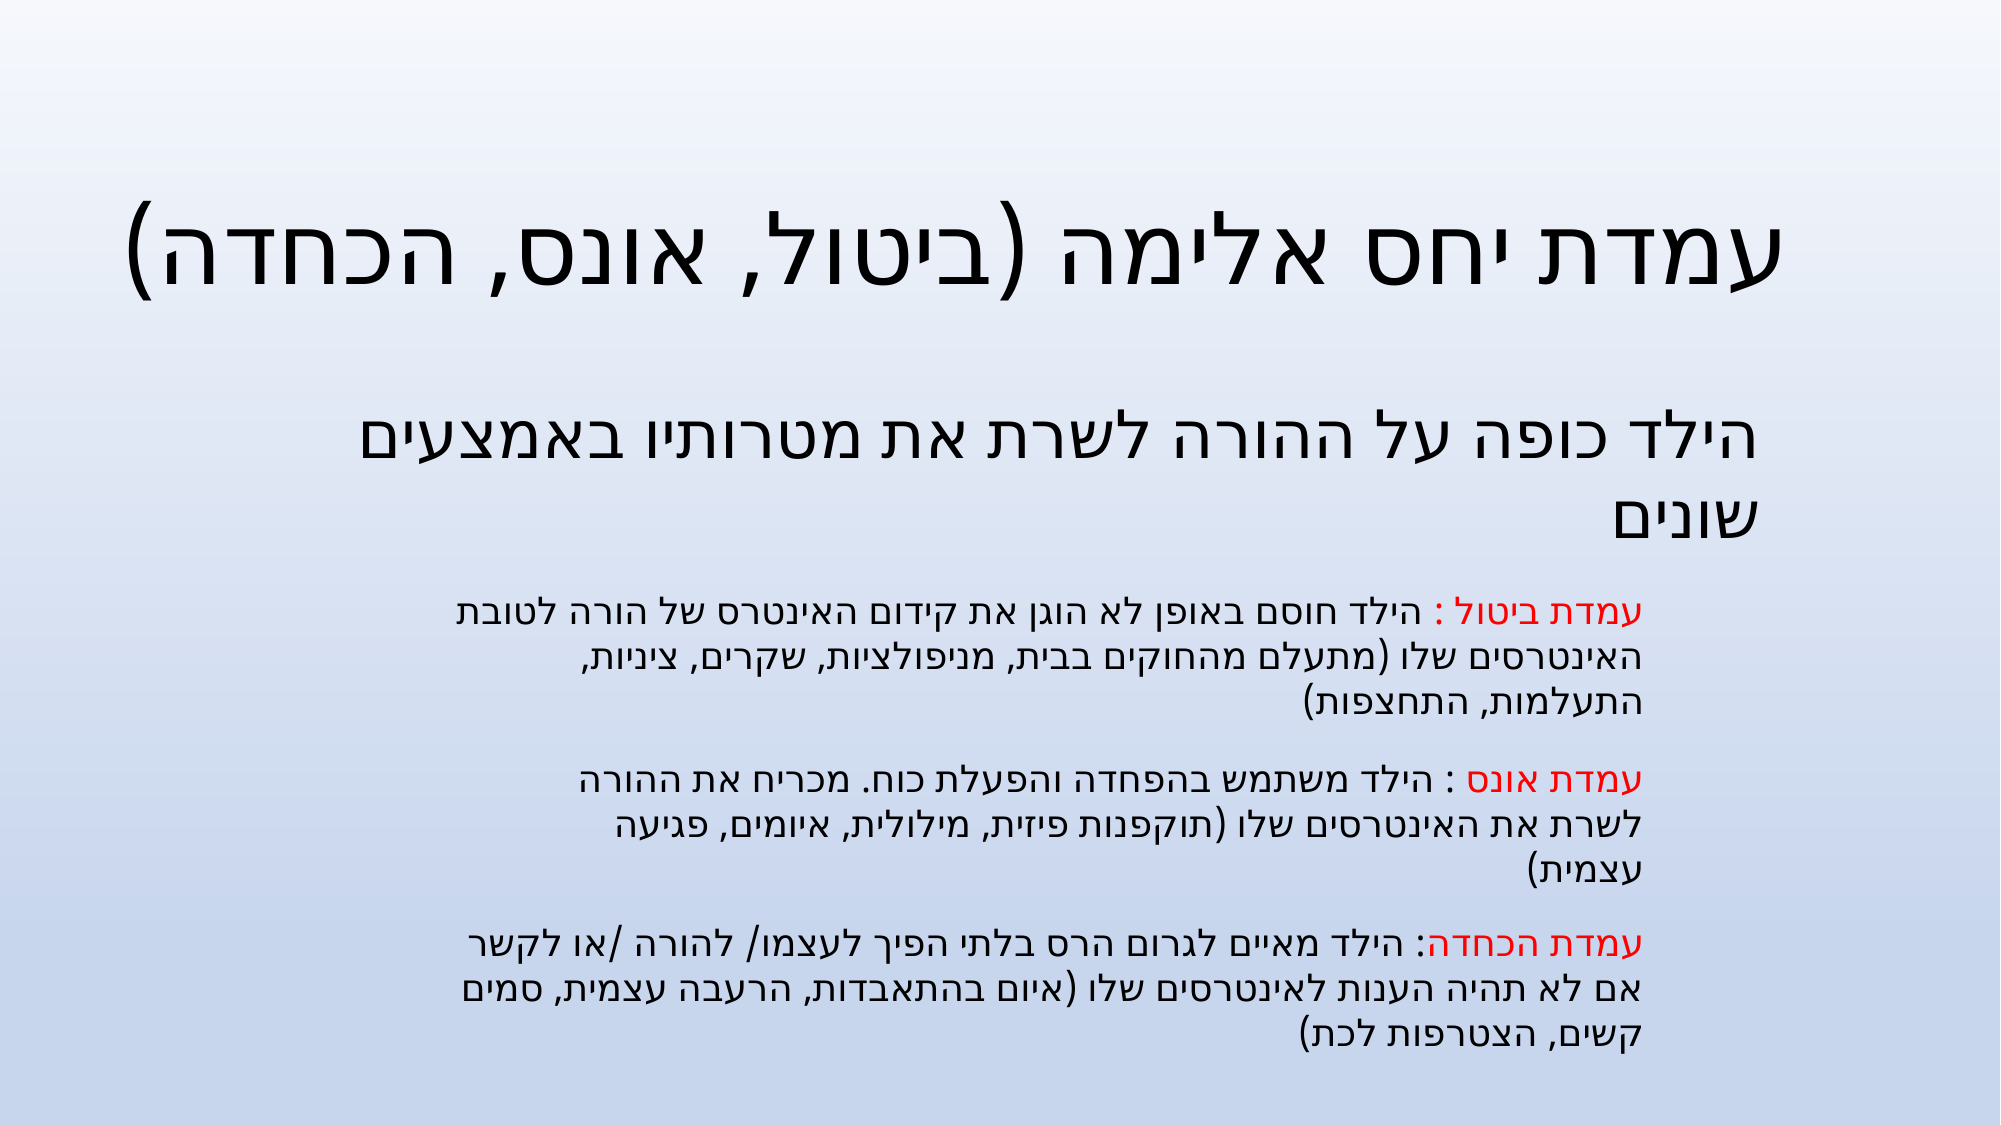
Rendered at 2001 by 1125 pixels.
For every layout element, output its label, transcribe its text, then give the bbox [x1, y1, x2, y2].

text_box עמדת ביטול : הילד חוסם באופן לא הוגן את קידום האינטרס של הורה לטובת האינטרסים שלו (מתעלם מהחוקים בבית, מניפולציות, שקרים, ציניות, התעלמות, התחצפות) [411, 579, 1659, 730]
text_box הילד כופה על ההורה לשרת את מטרותיו באמצעים שונים [293, 384, 1776, 559]
text_box עמדת אונס : הילד משתמש בהפחדה והפעלת כוח. מכריח את ההורה לשרת את האינטרסים שלו (תוקפנות פיזית, מילולית, איומים, פגיעה עצמית) [473, 747, 1659, 898]
text_box עמדת הכחדה: הילד מאיים לגרום הרס בלתי הפיך לעצמו/ להורה /או לקשר אם לא תהיה הענות לאינטרסים שלו (איום בהתאבדות, הרעבה עצמית, סמים קשים, הצטרפות לכת) [443, 911, 1659, 1062]
text_box עמדת יחס אלימה (ביטול, אונס, הכחדה) [0, 177, 1805, 357]
